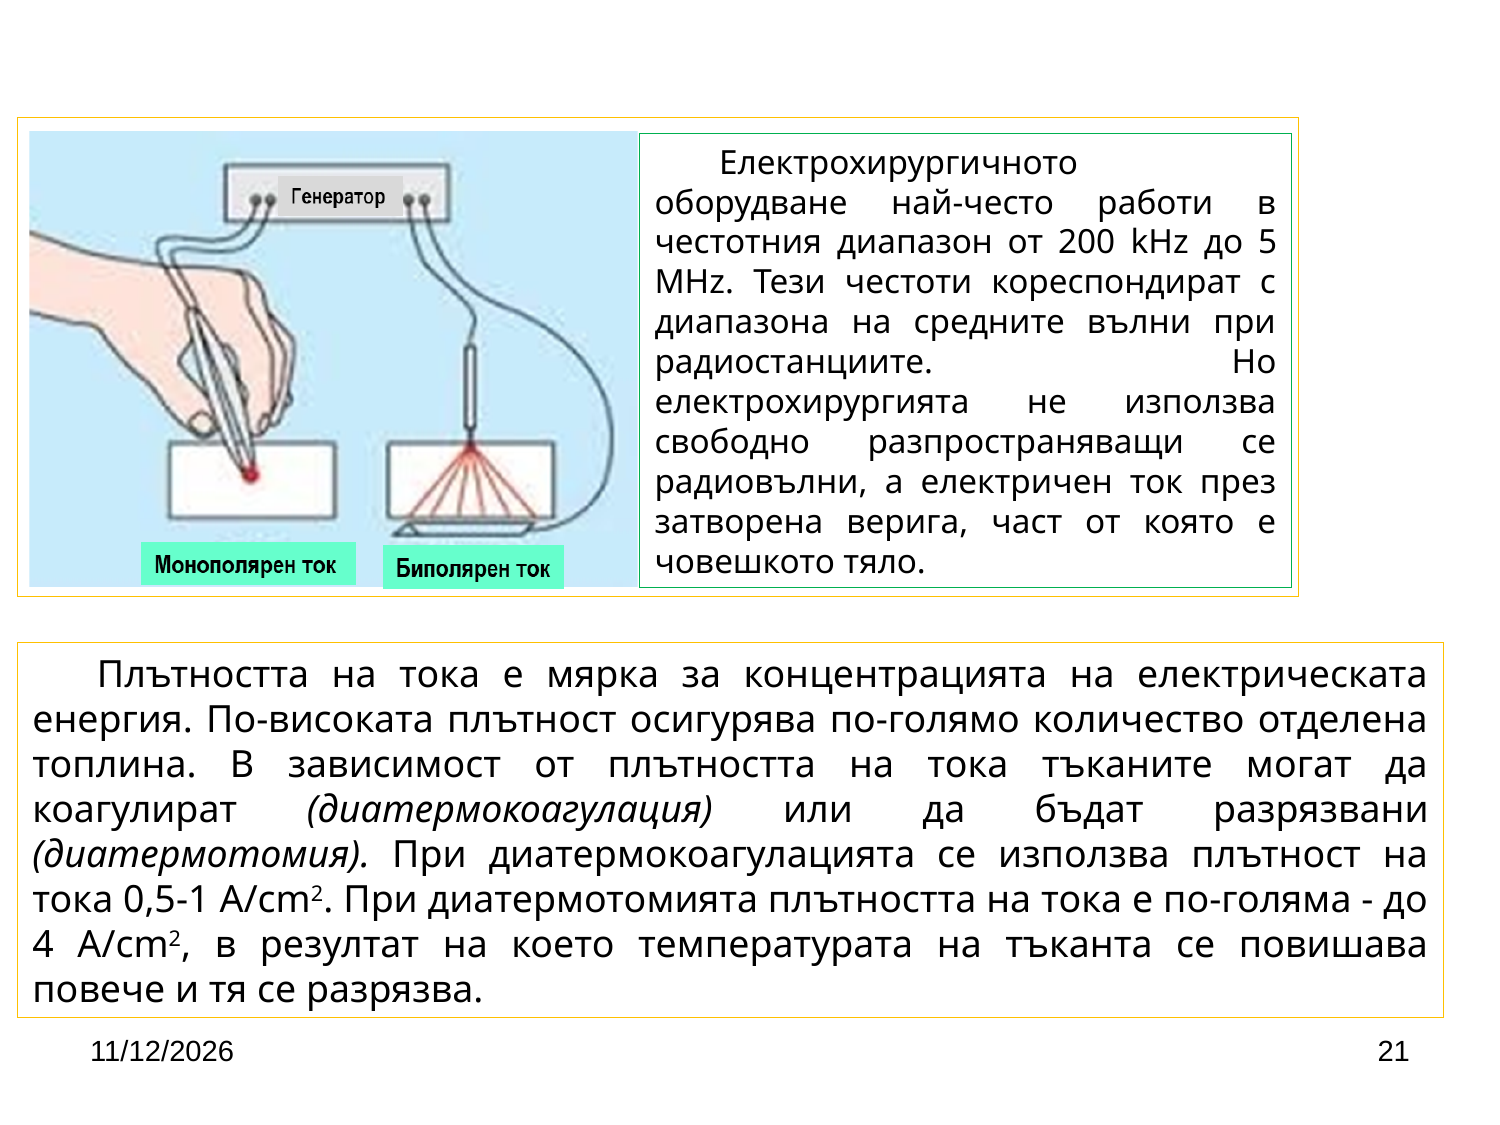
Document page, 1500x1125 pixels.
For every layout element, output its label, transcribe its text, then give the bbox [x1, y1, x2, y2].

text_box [17, 117, 1299, 597]
slide_number 21 [1074, 1024, 1425, 1103]
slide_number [75, 1024, 425, 1103]
text_box Плътността на тока е мярка за концентрацията на електрическата енергия. По-високата плътност осигурява по-голямо количество отделена топлина. В зависимост от плътността на тока тъканите могат да коагулират (диатермокоагулация) или да бъдат разрязвани (диатермотомия). При диатермокоагулацията се използва плътност на тока 0,5-1 А/cm2. При диатермотомията плътността на тока е по-голяма - до 4 А/cm2, в резултат на което температурата на тъканта се повишава повече и тя се разрязва. [17, 642, 1444, 1018]
